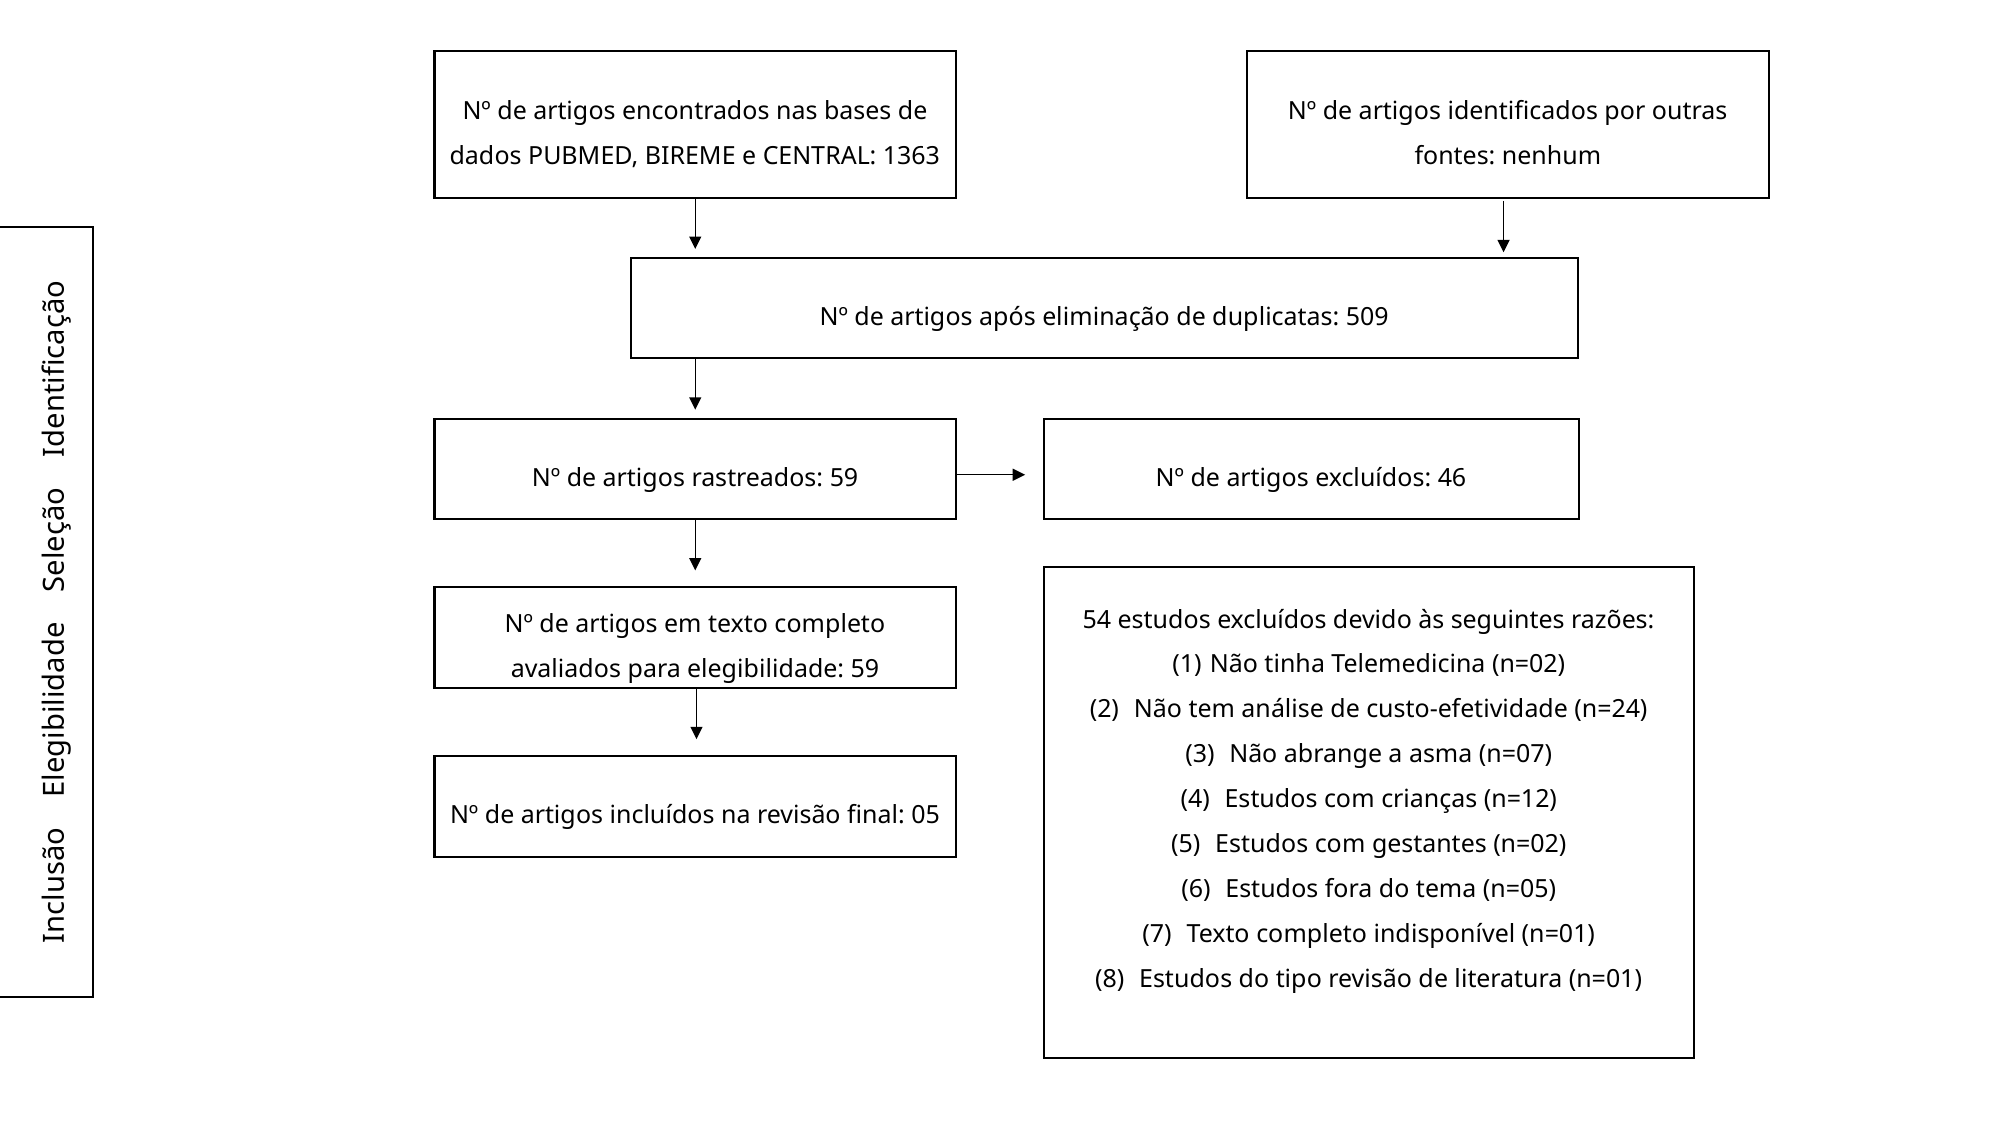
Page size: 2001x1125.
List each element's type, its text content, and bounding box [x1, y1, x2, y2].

text_box Nº de artigos identificados por outras fontes: nenhum [1246, 50, 1770, 199]
text_box Nº de artigos rastreados: 59 [433, 418, 957, 520]
text_box Inclusão Elegibilidade Seleção Identificação [0, 226, 94, 998]
text_box Nº de artigos excluídos: 46 [1043, 418, 1580, 520]
text_box Nº de artigos incluídos na revisão final: 05 [433, 755, 957, 858]
text_box Nº de artigos após eliminação de duplicatas: 509 [630, 257, 1579, 359]
text_box Nº de artigos encontrados nas bases de dados PUBMED, BIREME e CENTRAL: 1363 [433, 50, 957, 199]
text_box 54 estudos excluídos devido às seguintes razões: Não tinha Telemedicina (n=02) Não tem análise de custo-efetividade (n=24) Não abrange a asma (n=07) Estudos com crianças (n=12) Estudos com gestantes (n=02) Estudos fora do tema (n=05) Texto completo indisponível (n=01) Estudos do tipo revisão de literatura (n=01) [1043, 566, 1695, 1059]
text_box Nº de artigos em texto completo avaliados para elegibilidade: 59 [433, 586, 957, 689]
